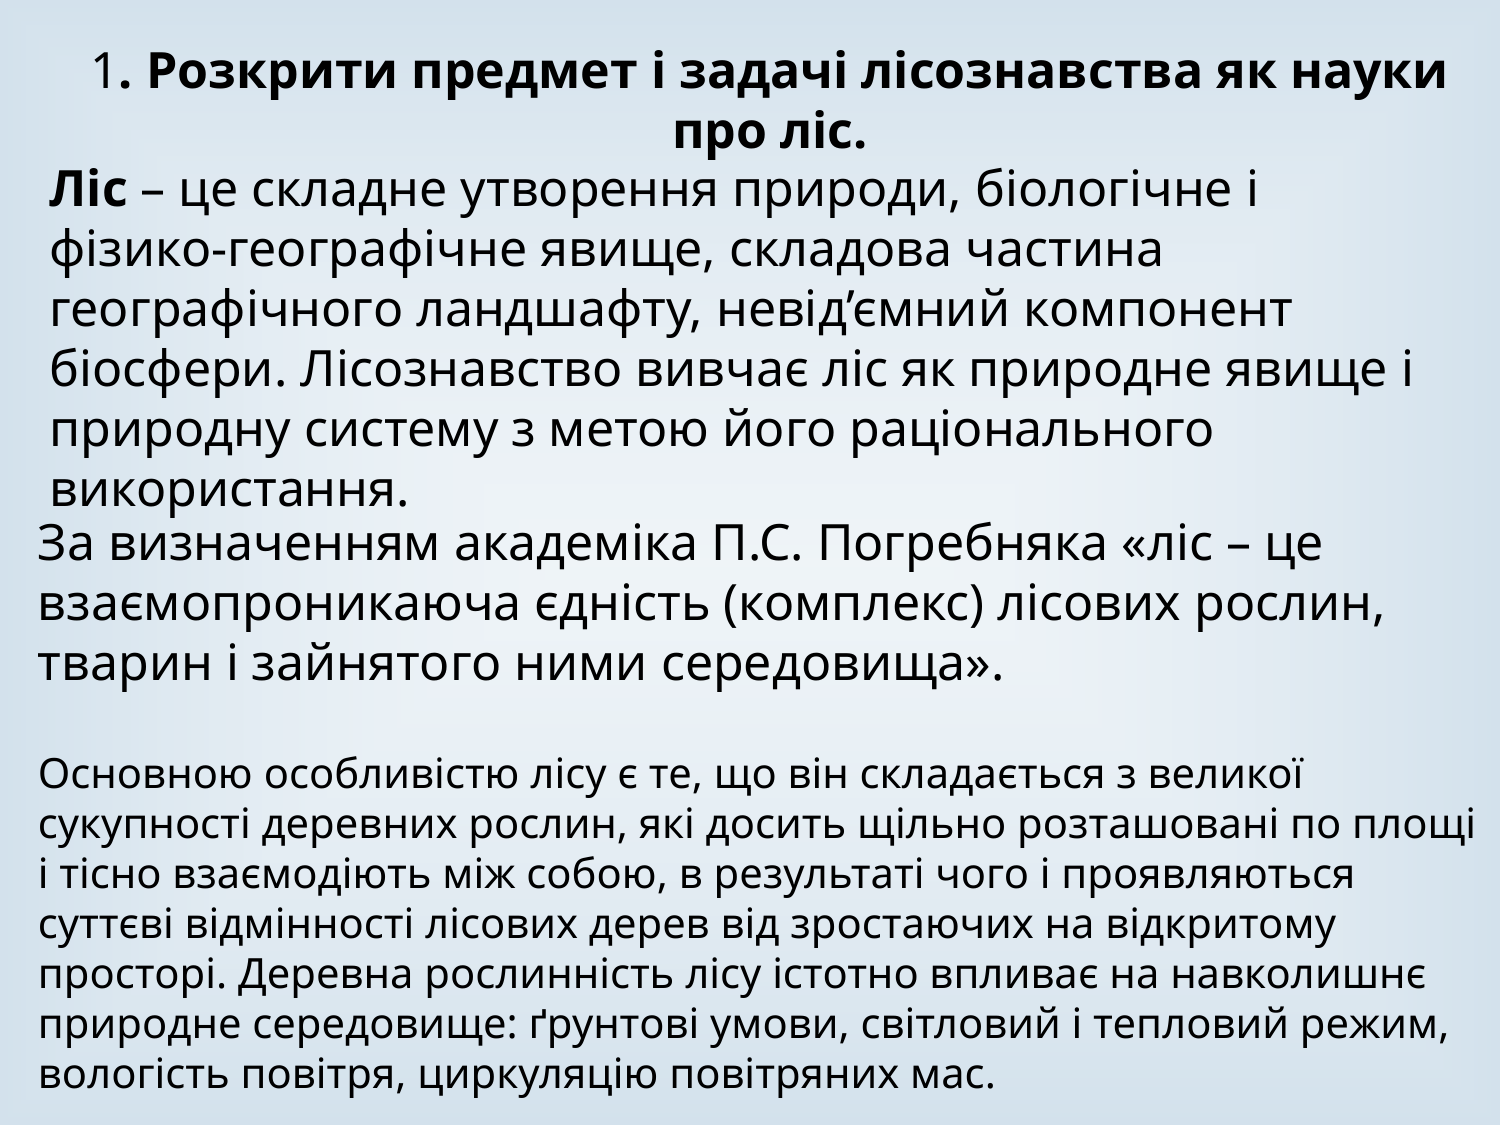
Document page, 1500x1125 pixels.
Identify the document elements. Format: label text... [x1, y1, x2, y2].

text_box Основною особливістю лісу є те, що він складається з великої сукупності деревних рослин, які досить щільно розташовані по площі і тісно взаємодіють між собою, в результаті чого і проявляються суттєві відмінності лісових дерев від зростаючих на відкритому просторі. Деревна рослинність лісу істотно впливає на навколишнє природне середовище: ґрунтові умови, світловий і тепловий режим, вологість повітря, циркуляцію повітряних мас. [23, 739, 1500, 1105]
text_box Ліс – це складне утворення природи, біологічне і фізико-географічне явище, складова частина географічного ландшафту, невід’ємний компонент біосфери. Лісознавство вивчає ліс як природне явище і природну систему з метою його раціонального використання. [34, 226, 1464, 524]
text_box За визначенням академіка П.С. Погребняка «ліс – це взаємопроникаюча єдність (комплекс) лісових рослин, тварин і зайнятого ними середовища». [23, 503, 1417, 699]
text_box 1. Розкрити предмет і задачі лісознавства як науки про ліс. [34, 30, 1500, 226]
